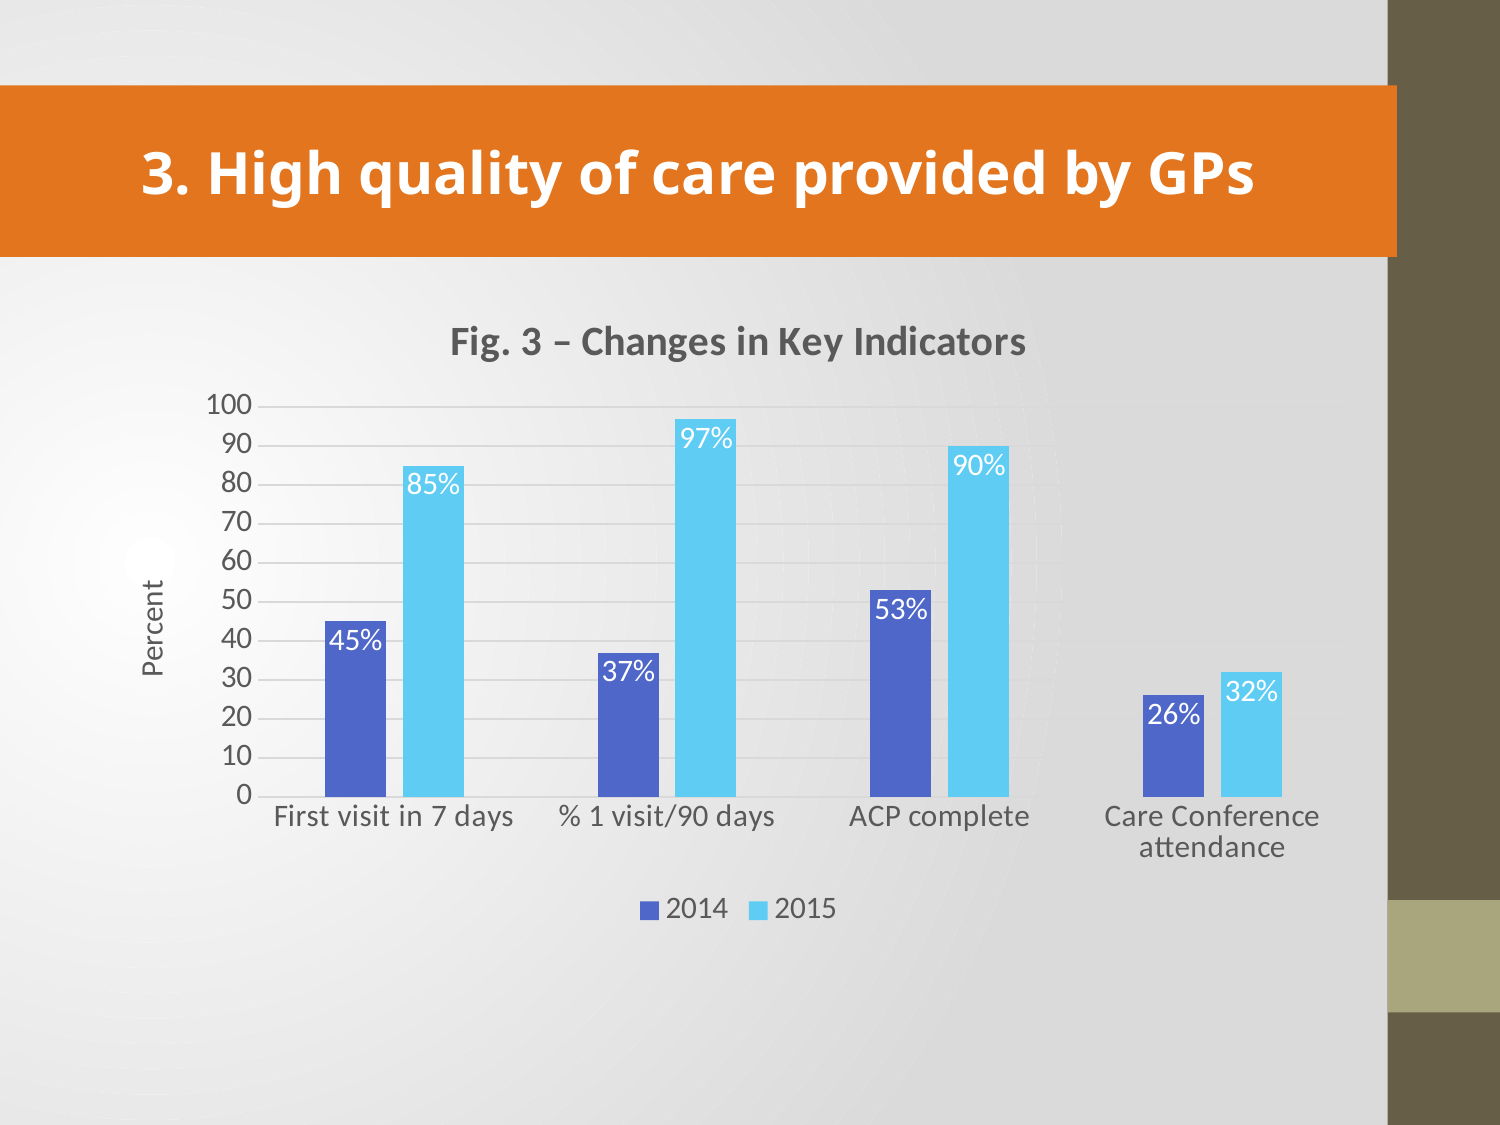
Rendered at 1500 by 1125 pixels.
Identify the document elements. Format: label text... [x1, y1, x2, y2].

text_box 3. High quality of care provided by GPs [0, 83, 1399, 259]
chart [102, 290, 1375, 934]
